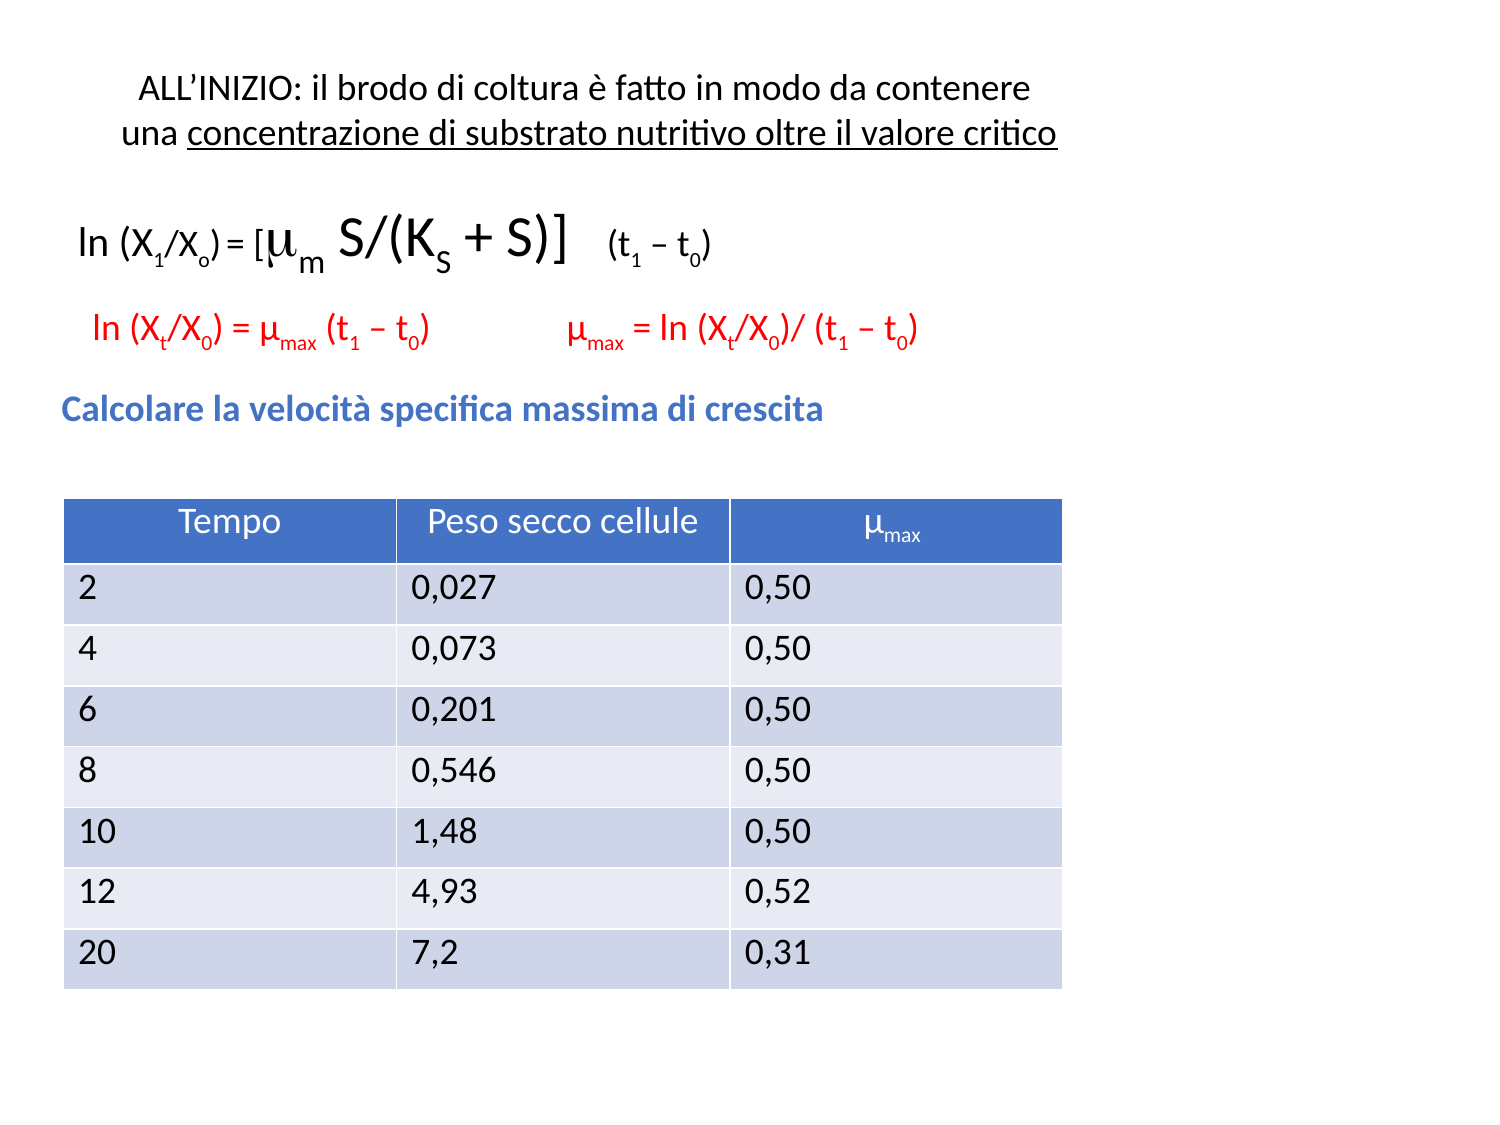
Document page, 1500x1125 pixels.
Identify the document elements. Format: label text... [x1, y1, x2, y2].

table_cell 0,50 [731, 687, 1062, 746]
text_box ln (Xt/X0) = μmax (t1 – t0) μmax = ln (Xt/X0)/ (t1 – t0) [77, 295, 1100, 362]
table_cell 0,546 [397, 747, 729, 807]
table_cell 4,93 [397, 869, 729, 928]
table_cell 1,48 [397, 808, 729, 867]
table_header μmax [731, 499, 1062, 563]
table_cell 0,31 [731, 930, 1062, 989]
table_cell 6 [64, 687, 396, 746]
text_box Calcolare la velocità specifica massima di crescita [46, 377, 840, 437]
table_cell 7,2 [397, 930, 729, 989]
table_cell 20 [64, 930, 396, 989]
table_header Peso secco cellule [397, 499, 729, 563]
table_cell 10 [64, 808, 396, 867]
text_box ALL’INIZIO: il brodo di coltura è fatto in modo da contenere una concentrazione di substrato nutritivo oltre il valore critico [44, 55, 1134, 161]
table_header Tempo [64, 499, 396, 563]
table_cell 0,50 [731, 808, 1062, 867]
text_box ln (X1/Xo) = [mm S/(KS + S)] (t1 – t0) [63, 190, 814, 288]
table_cell 0,52 [731, 869, 1062, 928]
table_cell 8 [64, 747, 396, 807]
table_cell 2 [64, 565, 396, 624]
table_cell 0,073 [397, 626, 729, 685]
table_cell 4 [64, 626, 396, 685]
table_cell 0,201 [397, 687, 729, 746]
table_cell 0,50 [731, 747, 1062, 807]
table_cell 0,50 [731, 626, 1062, 685]
table_cell 0,50 [731, 565, 1062, 624]
table_cell 12 [64, 869, 396, 928]
table_cell 0,027 [397, 565, 729, 624]
